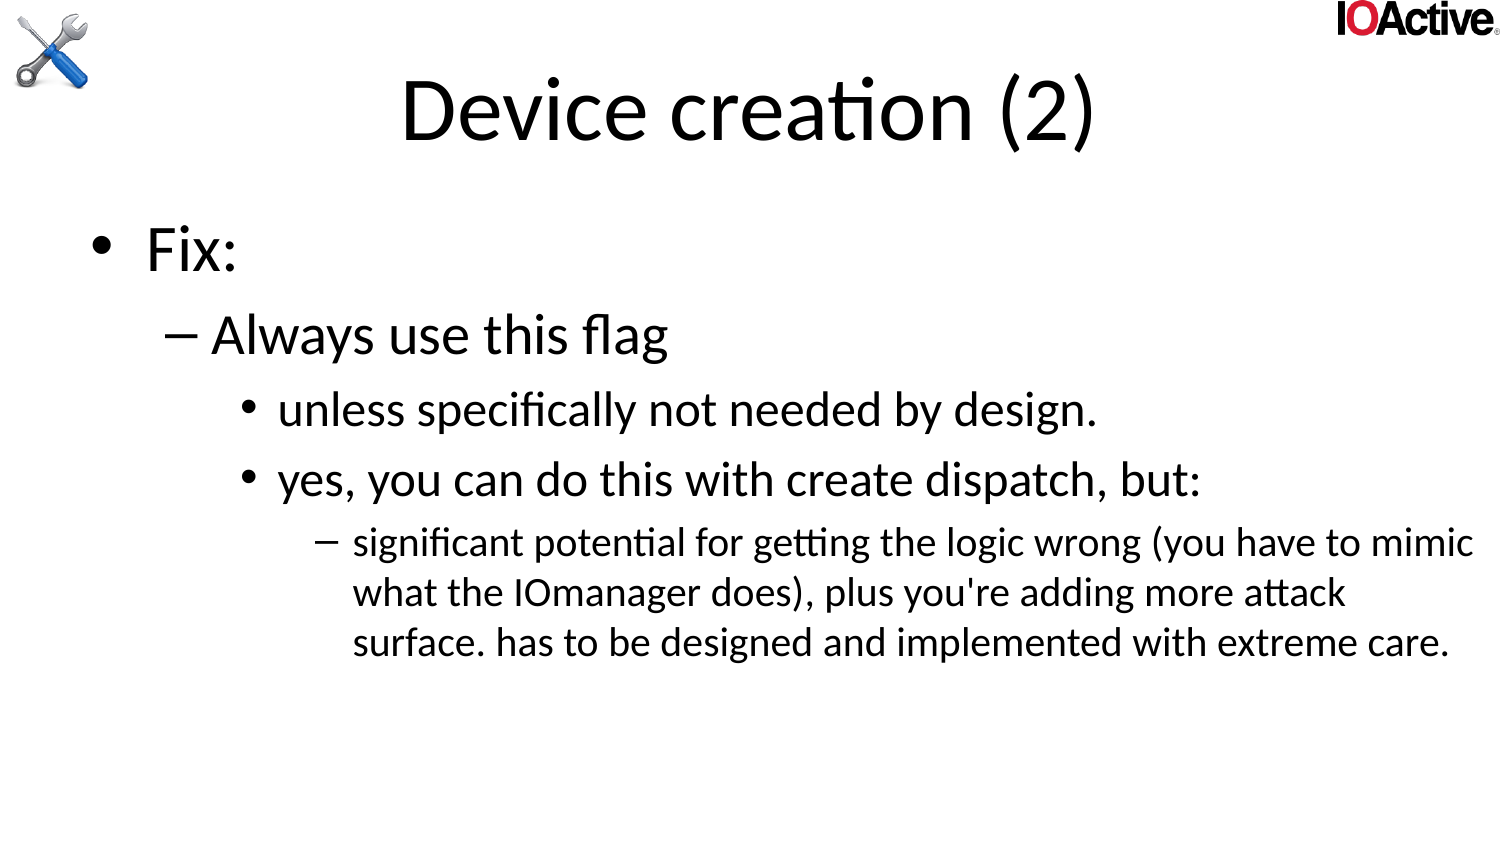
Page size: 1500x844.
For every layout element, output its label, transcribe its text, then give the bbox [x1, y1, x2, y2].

list Fix: Always use this flag unless specifically not needed by design. yes, you can do this with create dispatch, but: significant potential for getting the logic wrong (you have to mimic what the IOmanager does), plus you're adding more attack surface. has to be designed and implemented with extreme care. [75, 196, 1500, 844]
picture [0, 0, 101, 101]
picture [1337, 0, 1500, 36]
title Device creation (2) [75, 33, 1425, 175]
